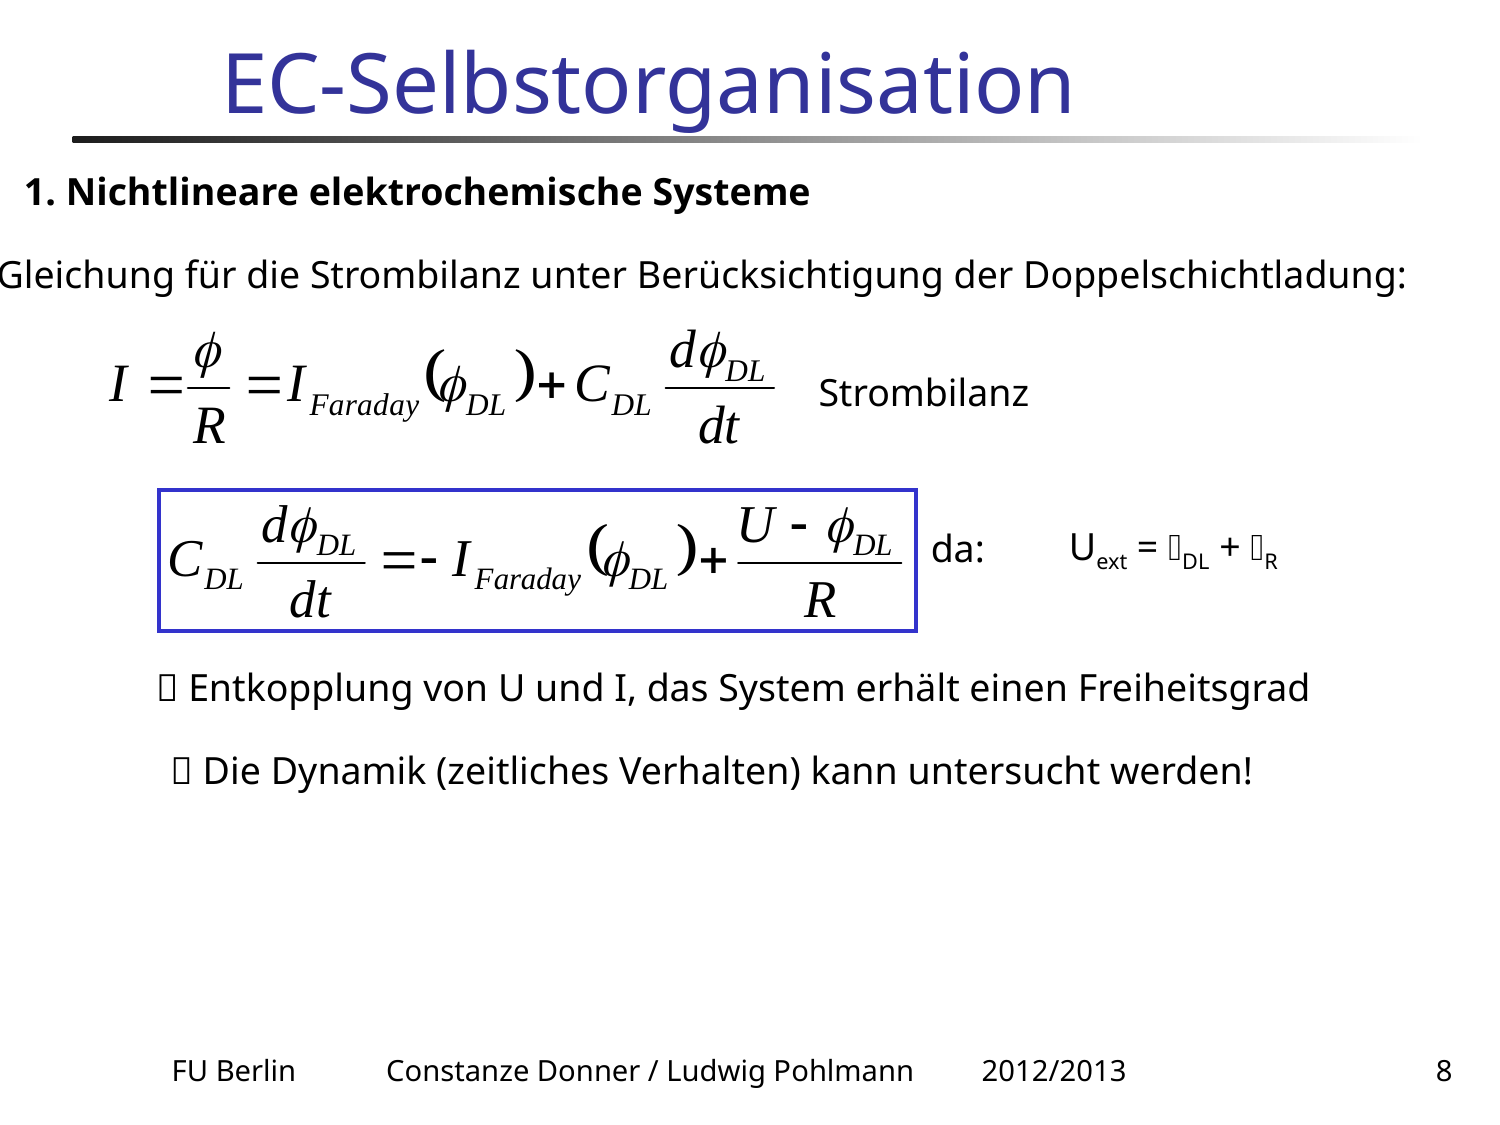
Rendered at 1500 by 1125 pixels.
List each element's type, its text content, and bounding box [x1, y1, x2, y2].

slide_number 8 [1269, 1023, 1468, 1100]
text_box Gleichung für die Strombilanz unter Berücksichtigung der Doppelschichtladung: [0, 243, 1500, 304]
text_box Strombilanz [803, 361, 1157, 422]
text_box da: [919, 517, 1054, 578]
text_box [160, 491, 915, 630]
text_box  Entkopplung von U und I, das System erhält einen Freiheitsgrad [141, 656, 1327, 717]
footer FU Berlin Constanze Donner / Ludwig Pohlmann 2012/2013 [52, 1023, 1247, 1100]
text_box 1. Nichtlineare elektrochemische Systeme [9, 160, 940, 221]
text_box Uext = DL + R [1054, 515, 1406, 581]
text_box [99, 316, 787, 456]
text_box  Die Dynamik (zeitliches Verhalten) kann untersucht werden! [155, 739, 1269, 800]
title EC-Selbstorganisation [206, 34, 1468, 138]
